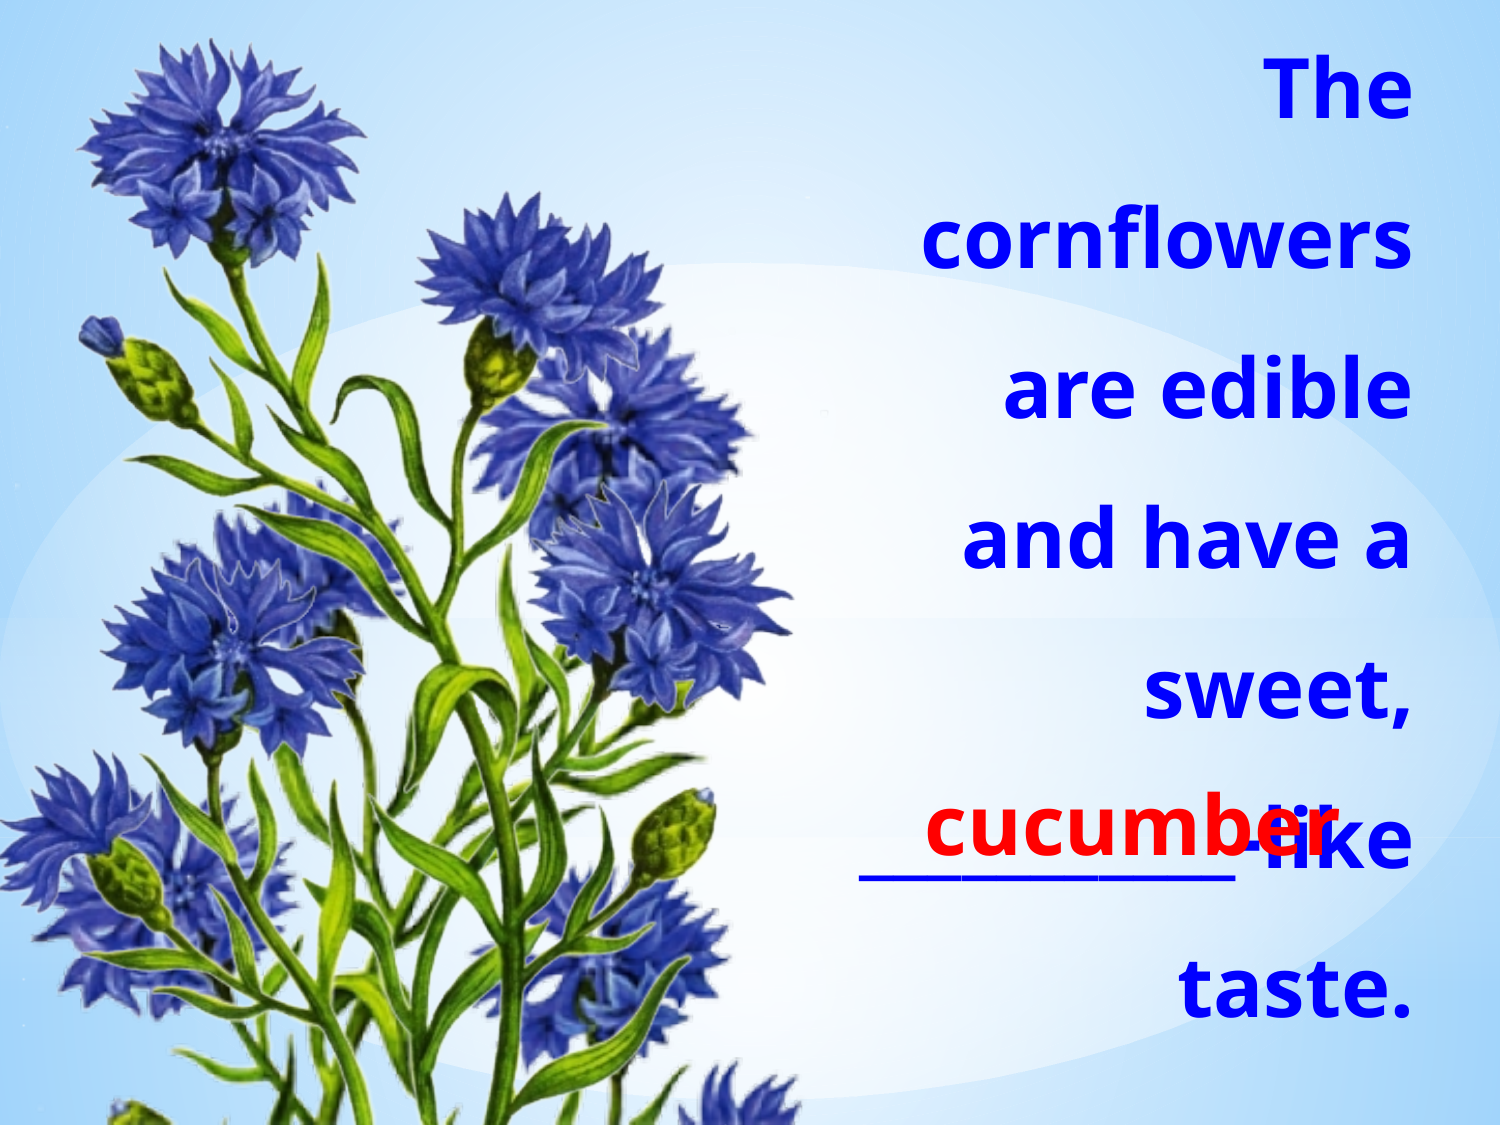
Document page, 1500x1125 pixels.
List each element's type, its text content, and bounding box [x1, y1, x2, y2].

picture [0, 13, 845, 1125]
text_box cucumber [909, 764, 1430, 880]
text_box The cornflowers are edible and have a sweet, ___________-like taste. [849, 405, 1430, 615]
